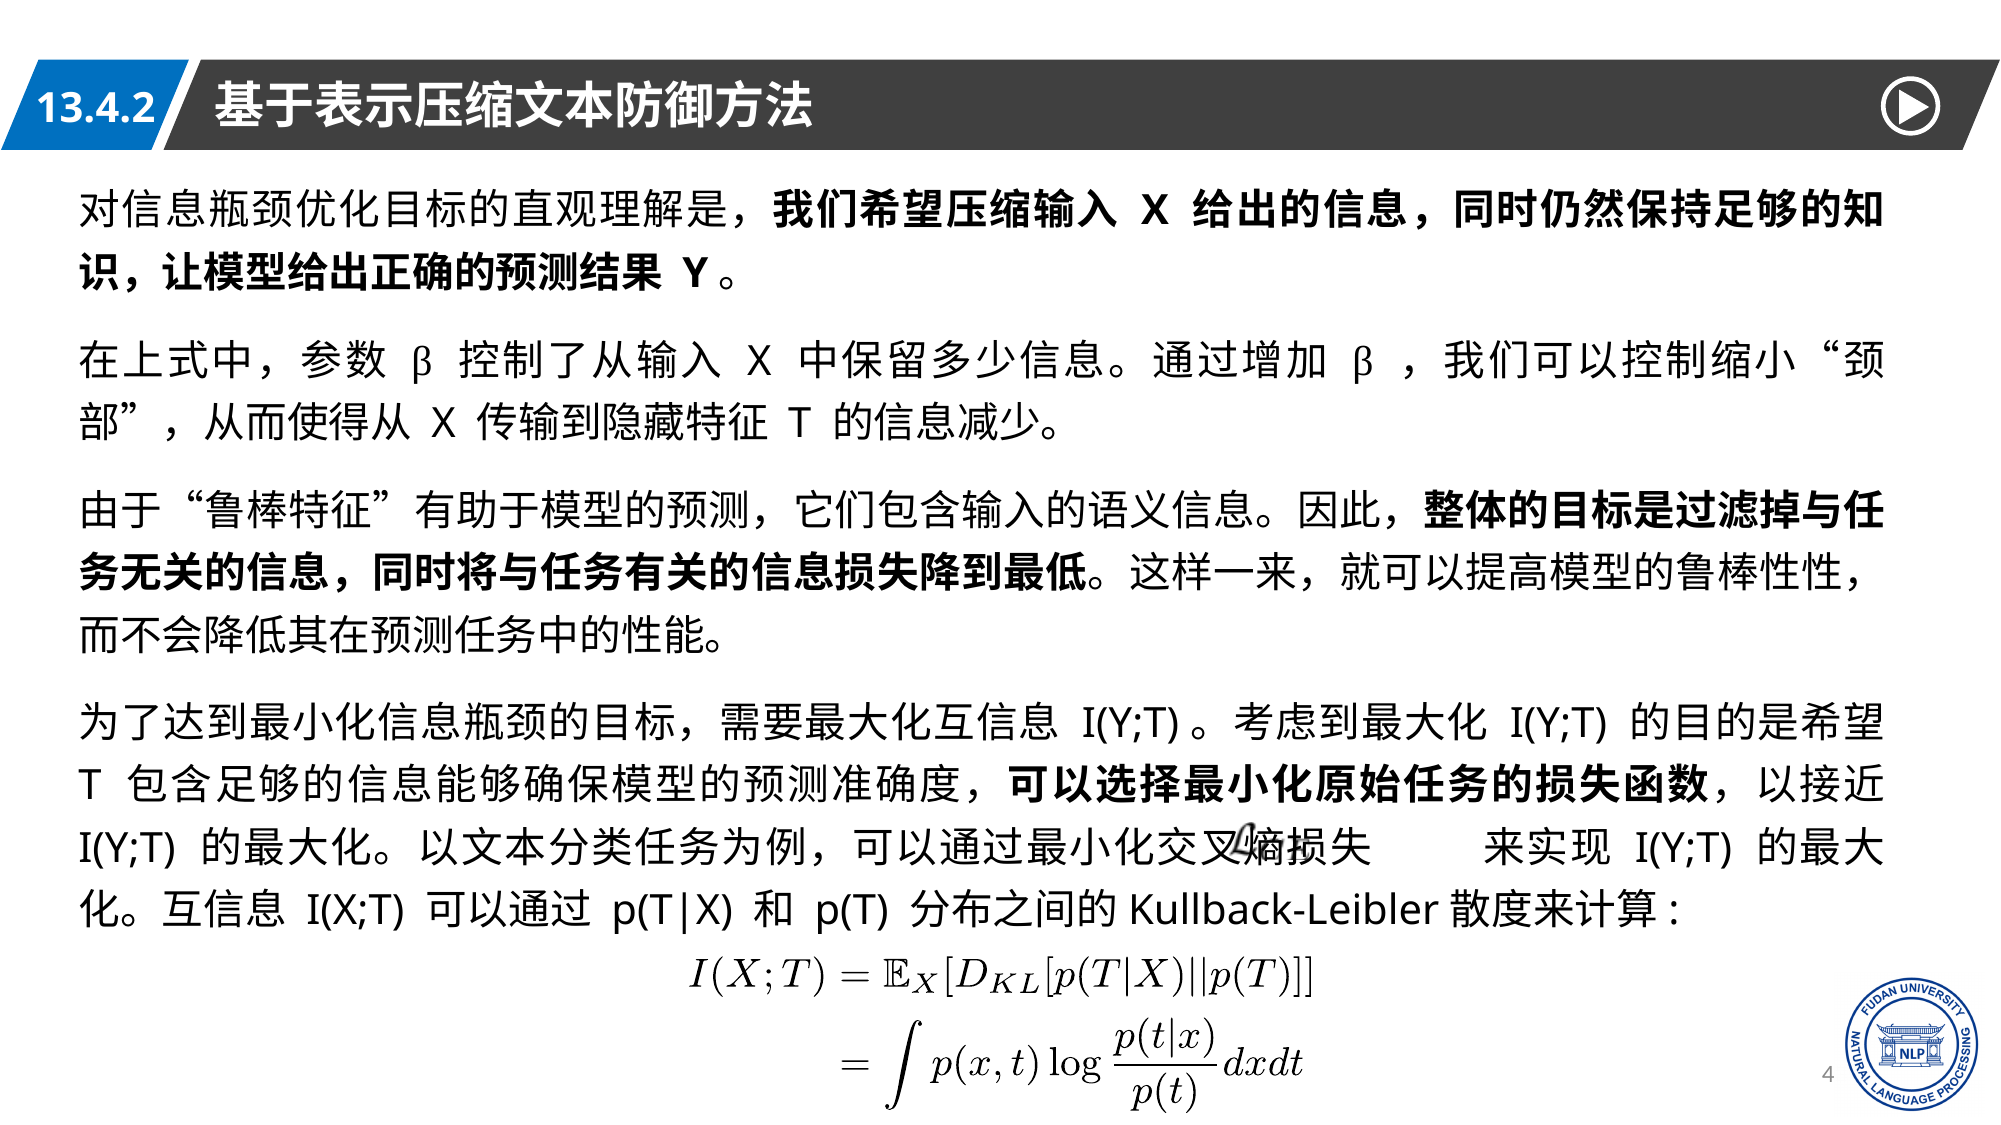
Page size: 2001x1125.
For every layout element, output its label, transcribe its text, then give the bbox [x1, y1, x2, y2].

text_box 13.4.2 [15, 73, 177, 138]
text_box 对信息瓶颈优化目标的直观理解是，我们希望压缩输入 X 给出的信息，同时仍然保持足够的知识，让模型给出正确的预测结果 Y。 在上式中，参数 β 控制了从输入 X 中保留多少信息。通过增加 β ，我们可以控制缩小“颈部”，从而使得从 X 传输到隐藏特征 T 的信息减少。 由于“鲁棒特征”有助于模型的预测，它们包含输入的语义信息。因此，整体的目标是过滤掉与任务无关的信息，同时将与任务有关的信息损失降到最低。这样一来，就可以提高模型的鲁棒性性，而不会降低其在预测任务中的性能。 为了达到最小化信息瓶颈的目标，需要最大化互信息 I(Y;T)。考虑到最大化 I(Y;T) 的目的是希望 T 包含足够的信息能够确保模型的预测准确度，可以选择最小化原始任务的损失函数，以接近 I(Y;T) 的最大化。以文本分类任务为例，可以通过最小化交叉熵损失 来实现 I(Y;T) 的最大化。互信息 I(X;T) 可以通过 p(T|X) 和 p(T) 分布之间的Kullback-Leibler散度来计算: [63, 163, 1900, 941]
text_box [163, 59, 2000, 150]
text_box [1883, 78, 1939, 134]
slide_number 43 [1412, 1042, 1863, 1103]
text_box 基于表示压缩文本防御方法 [199, 66, 830, 142]
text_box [688, 956, 1312, 1114]
text_box [1, 116, 157, 150]
picture [1227, 822, 1310, 861]
text_box [32, 59, 189, 89]
picture [1834, 972, 1985, 1117]
